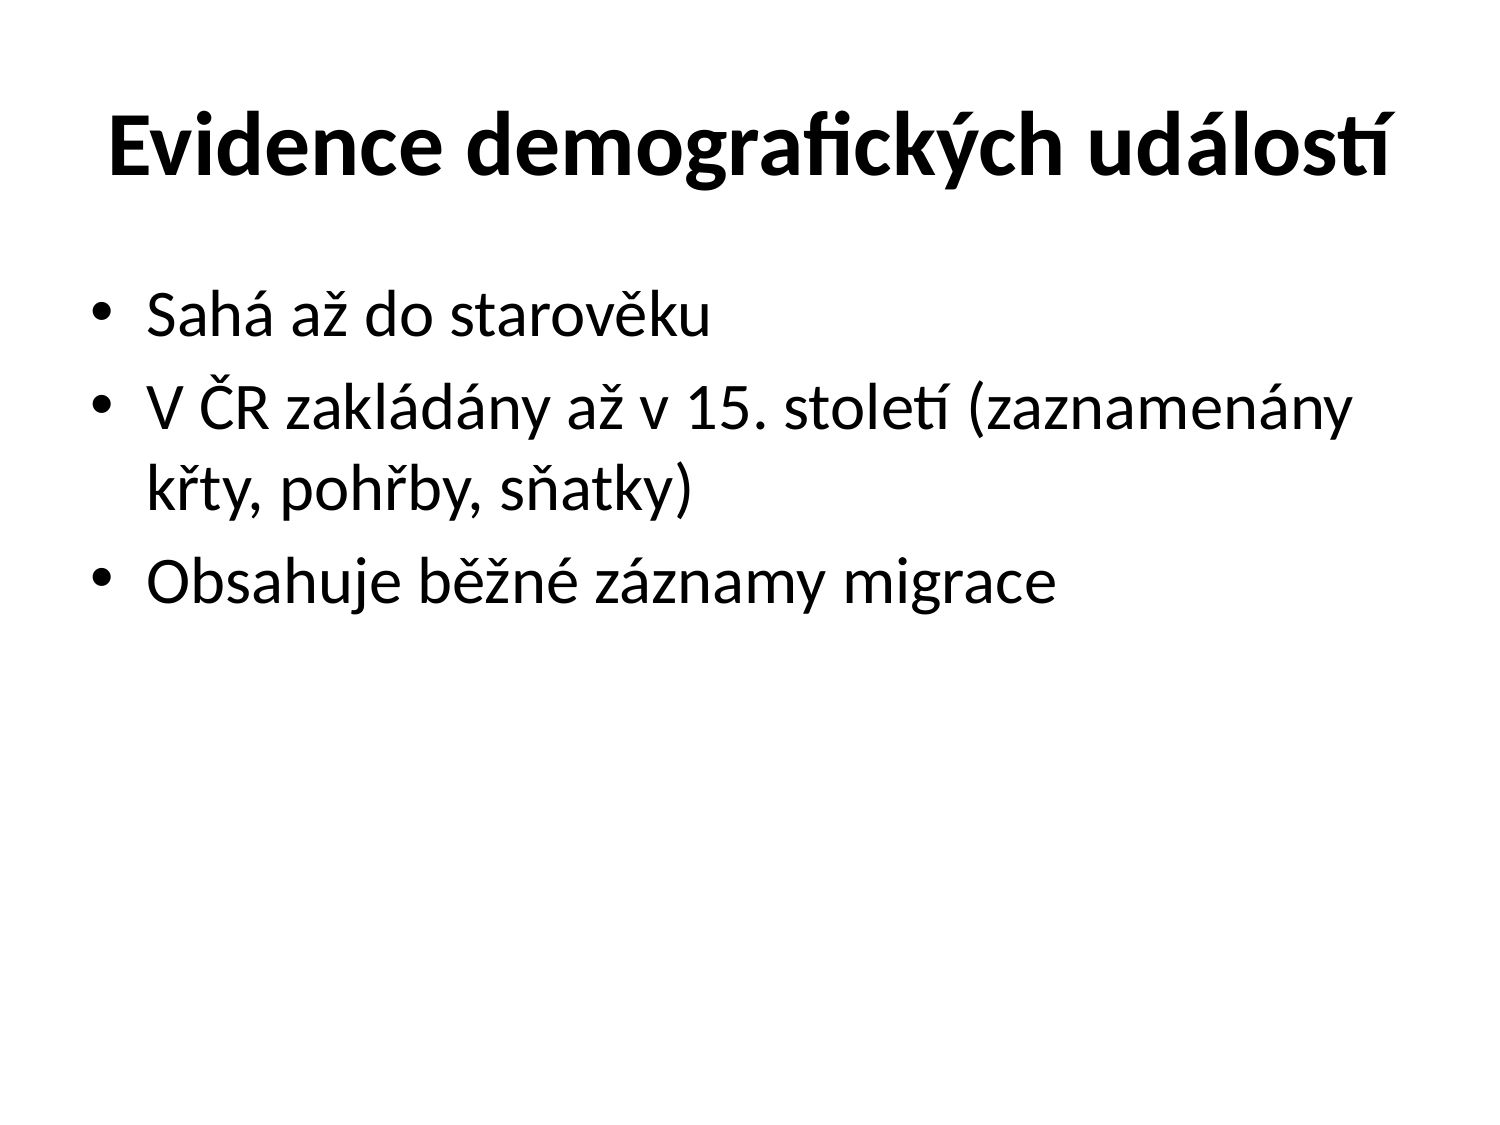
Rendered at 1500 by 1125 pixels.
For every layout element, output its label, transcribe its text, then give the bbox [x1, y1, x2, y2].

title Evidence demografických událostí [75, 45, 1425, 233]
list Sahá až do starověku V ČR zakládány až v 15. století (zaznamenány křty, pohřby, sňatky) Obsahuje běžné záznamy migrace [75, 262, 1425, 1005]
